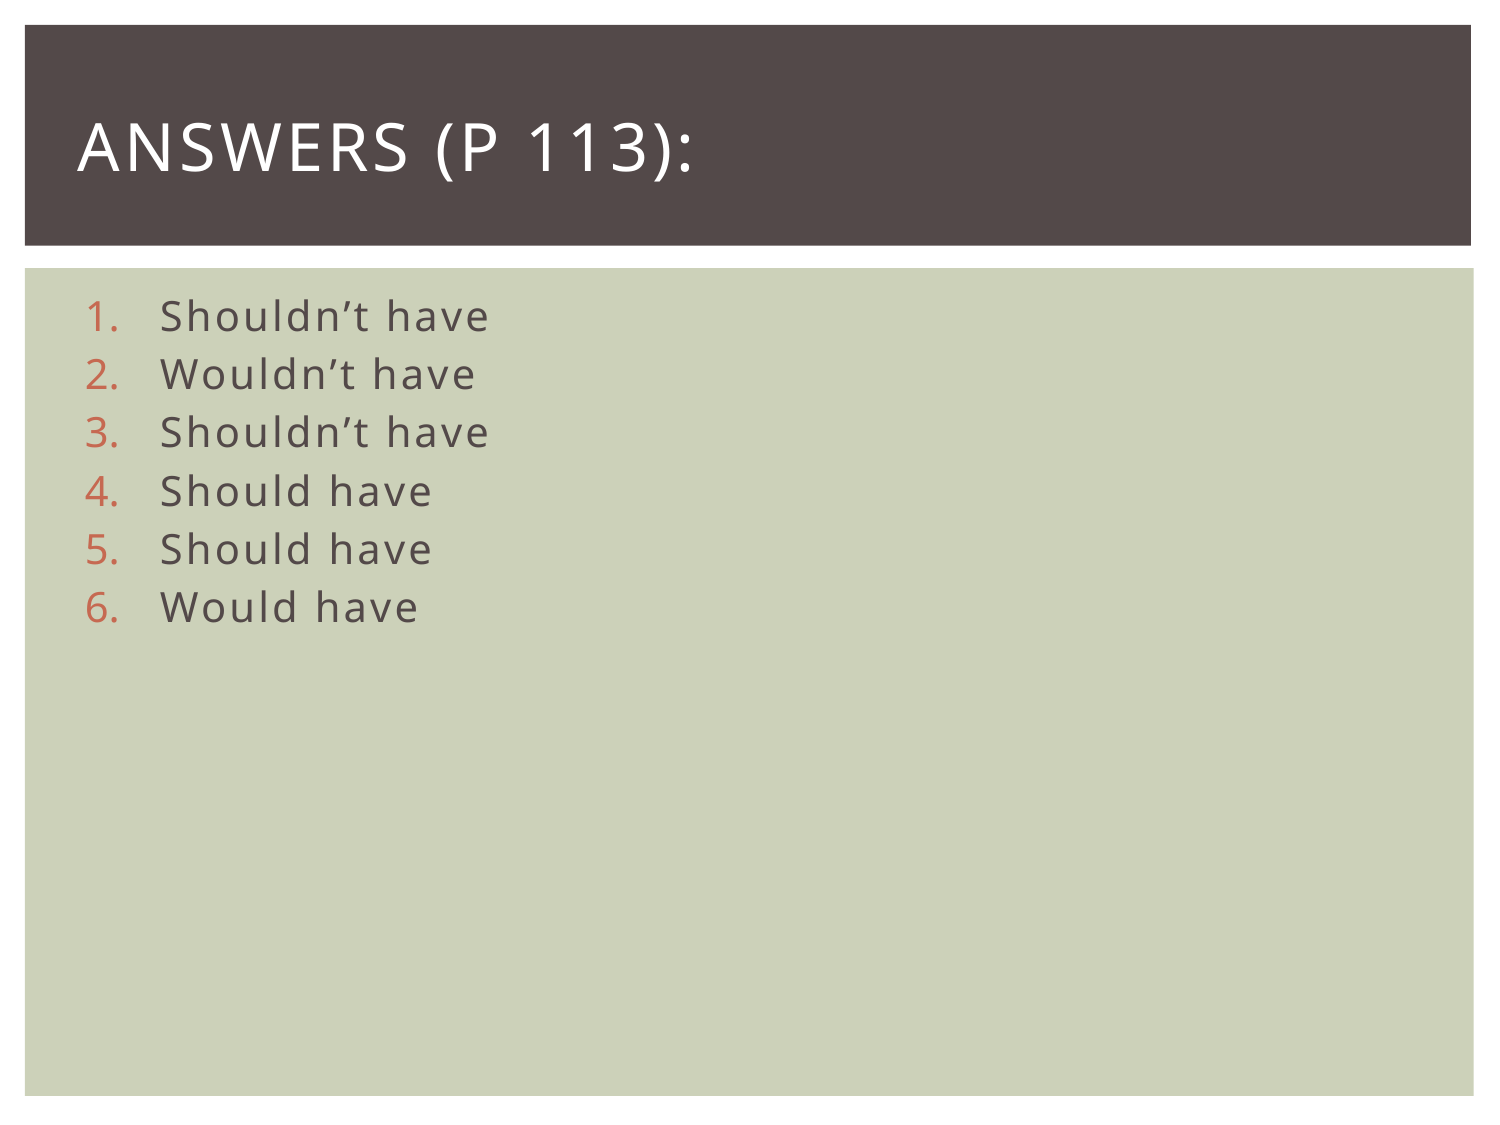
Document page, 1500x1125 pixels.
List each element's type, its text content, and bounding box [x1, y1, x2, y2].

title Answers (p 113): [62, 58, 1438, 232]
list Shouldn’t have Wouldn’t have Shouldn’t have Should have Should have Would have [62, 281, 1442, 1005]
